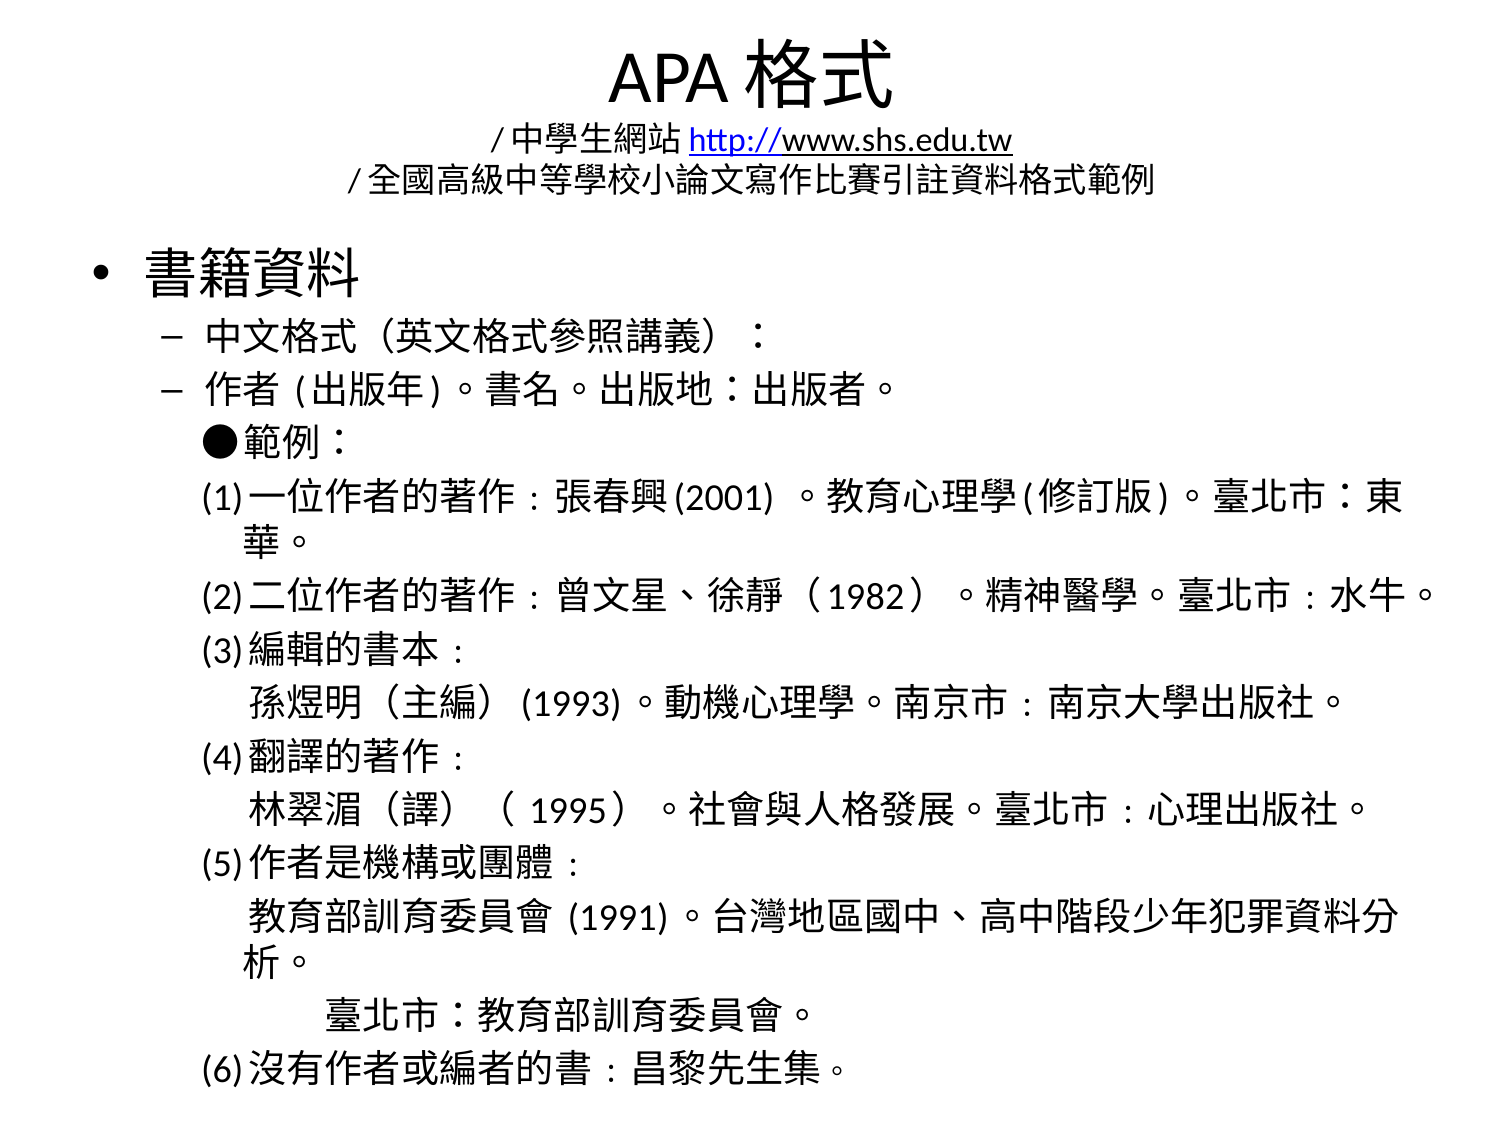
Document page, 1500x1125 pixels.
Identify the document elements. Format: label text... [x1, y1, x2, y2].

title APA格式 /中學生網站http://www.shs.edu.tw /全國高級中等學校小論文寫作比賽引註資料格式範例 [76, 19, 1427, 207]
list 書籍資料 中文格式（英文格式參照講義）： 作者 (出版年)。書名。出版地：出版者。 ●範例： (1)一位作者的著作﹕張春興(2001) 。教育心理學(修訂版)。臺北市：東華。 (2)二位作者的著作﹕曾文星、徐靜（1982）。精神醫學。臺北市﹕水牛。 (3)編輯的書本﹕ 孫煜明（主編）(1993)。動機心理學。南京市﹕南京大學出版社。 (4)翻譯的著作﹕ 林翠湄（譯）（ 1995）。社會與人格發展。臺北市﹕心理出版社。 (5)作者是機構或團體﹕ 教育部訓育委員會 (1991)。台灣地區國中、高中階段少年犯罪資料分析。 臺北市：教育部訓育委員會。 (6)沒有作者或編者的書﹕昌黎先生集。 [76, 231, 1427, 1125]
